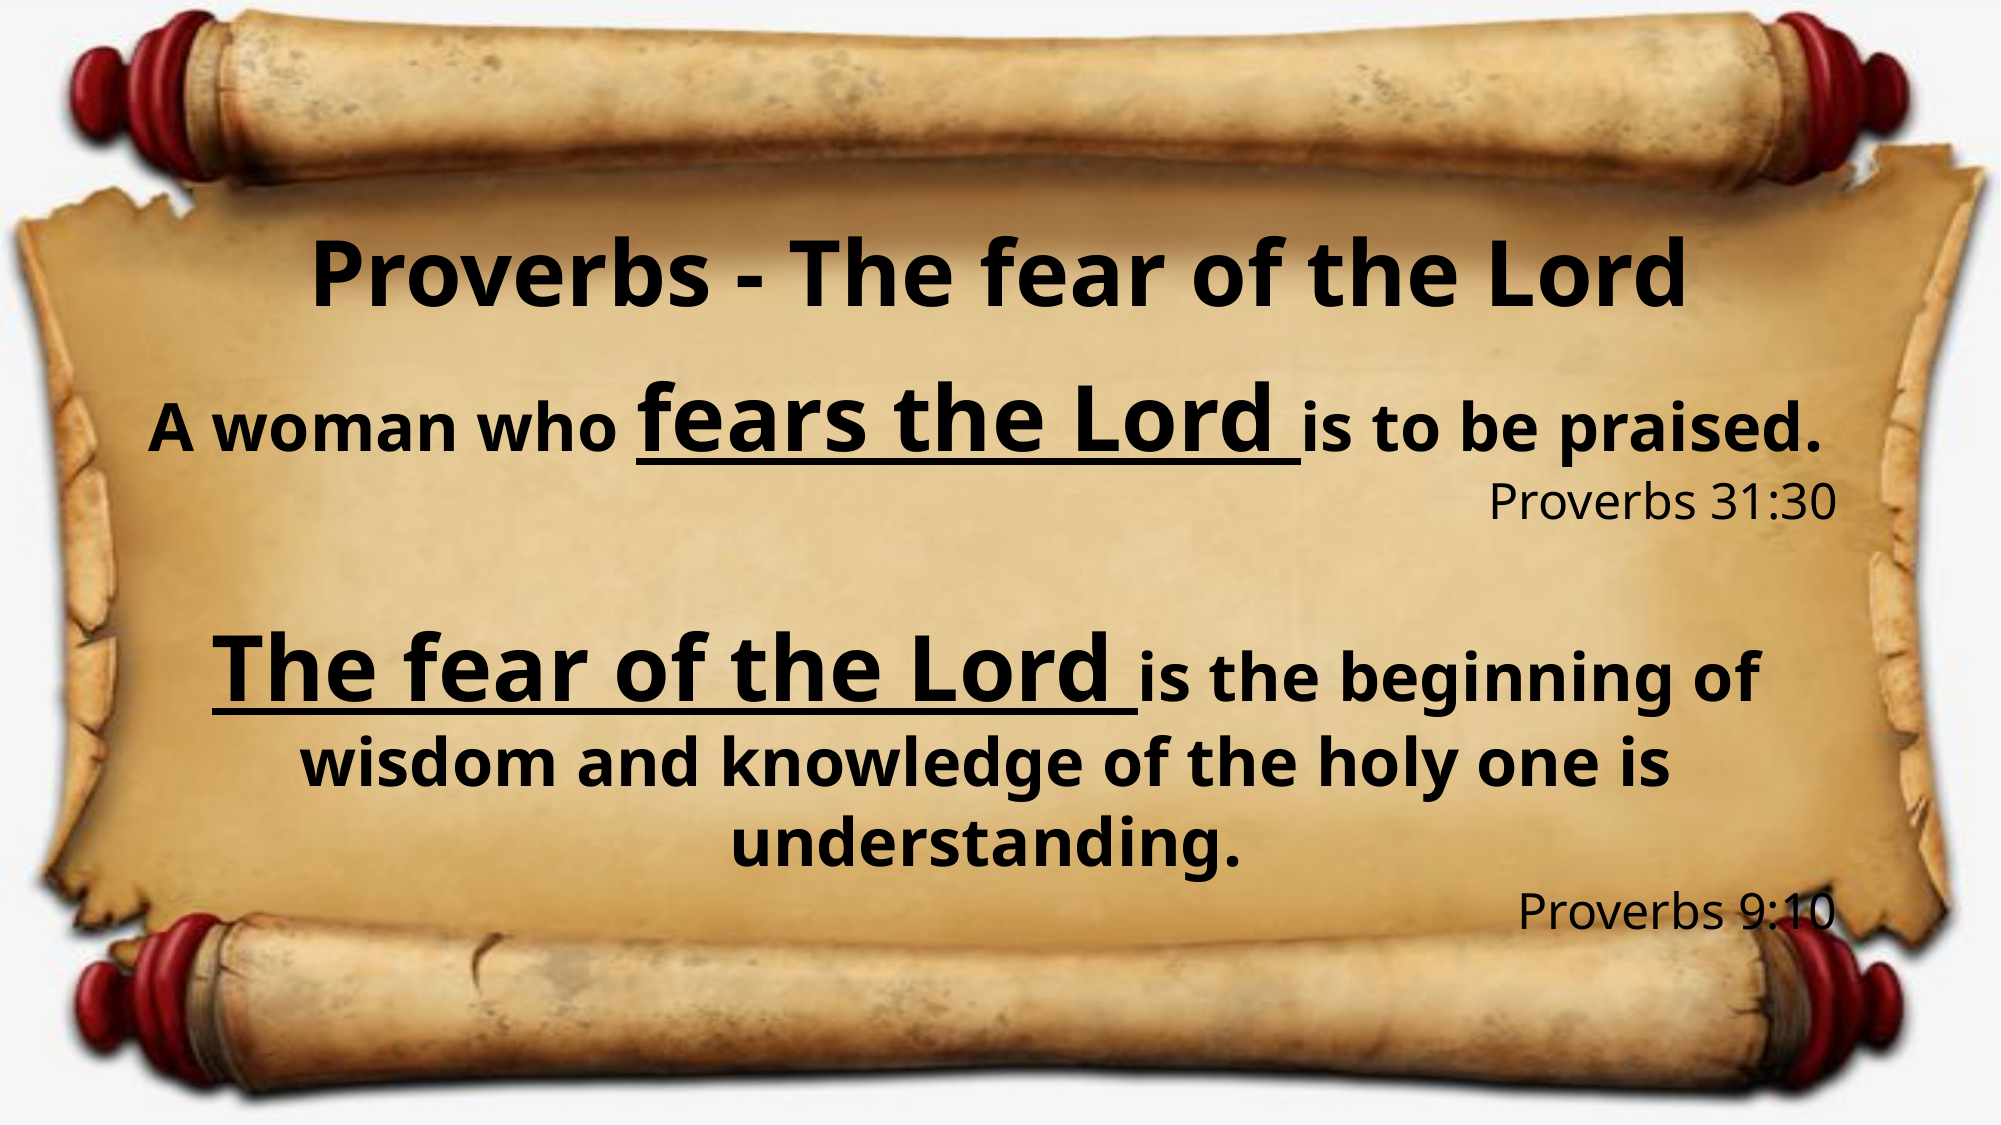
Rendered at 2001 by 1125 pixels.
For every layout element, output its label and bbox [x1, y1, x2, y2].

list [0, 0, 2000, 1125]
